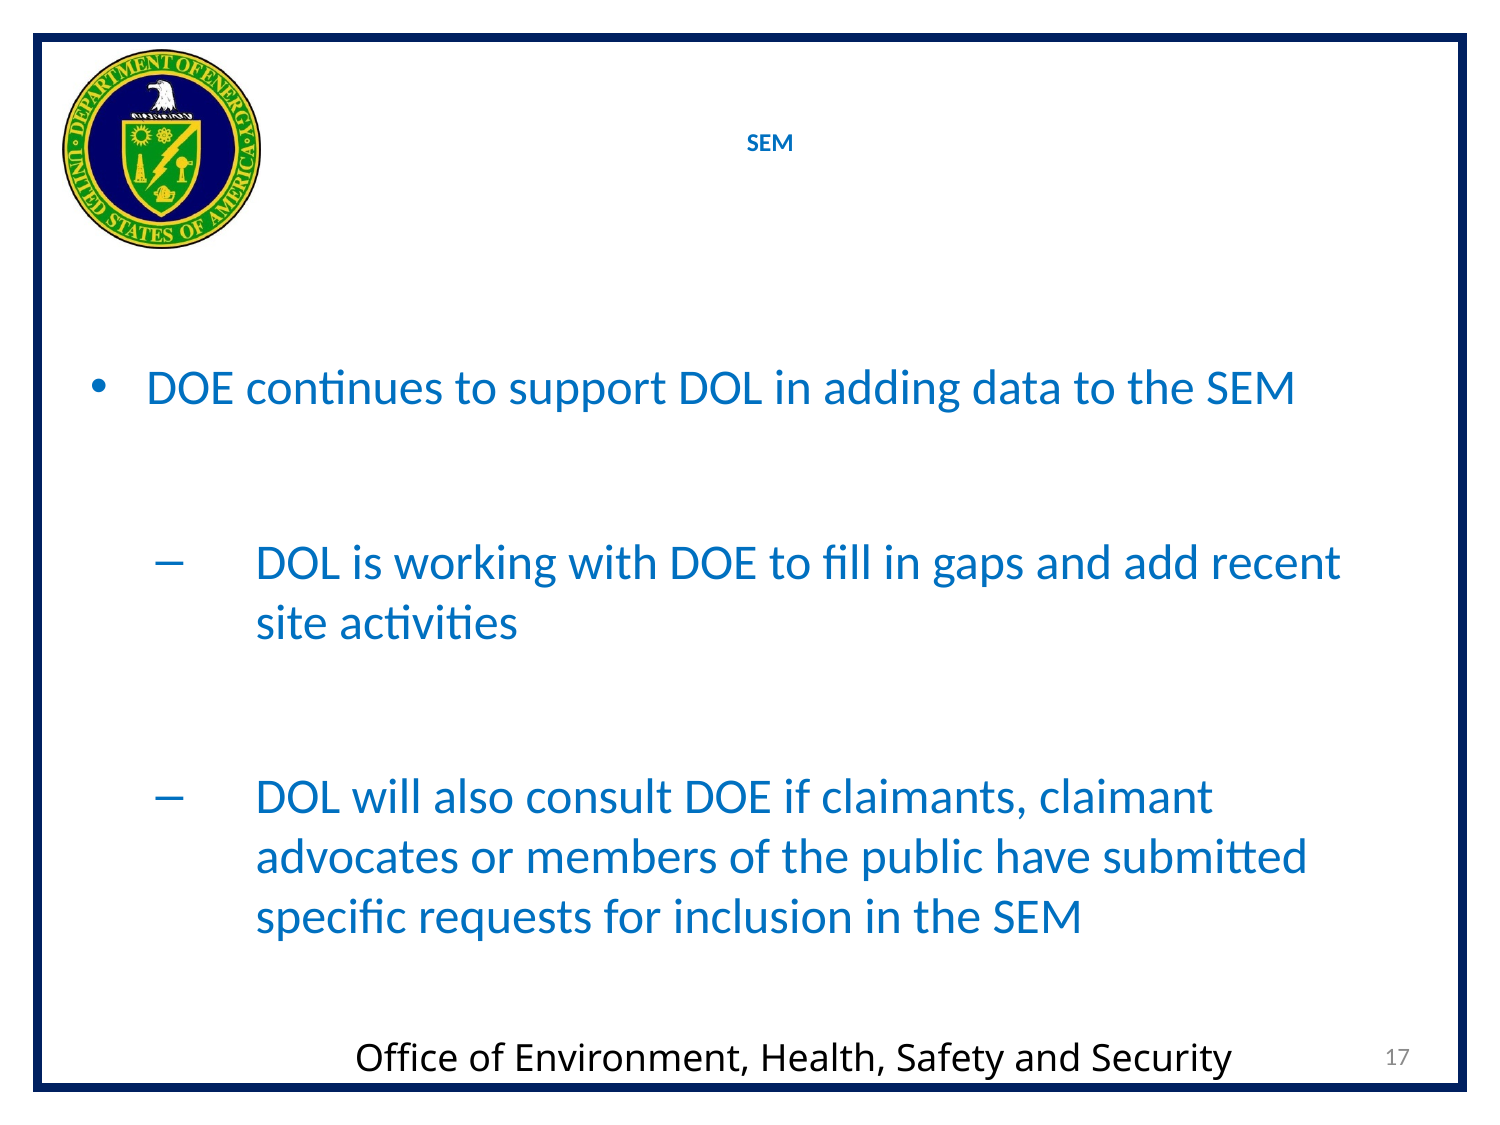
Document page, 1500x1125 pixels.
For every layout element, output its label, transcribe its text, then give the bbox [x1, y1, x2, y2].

title SEM [200, 87, 1347, 196]
picture [62, 49, 261, 249]
list DOE continues to support DOL in adding data to the SEM DOL is working with DOE to fill in gaps and add recent site activities DOL will also consult DOE if claimants, claimant advocates or members of the public have submitted specific requests for inclusion in the SEM [75, 262, 1400, 1025]
slide_number 17 [1267, 1025, 1425, 1086]
